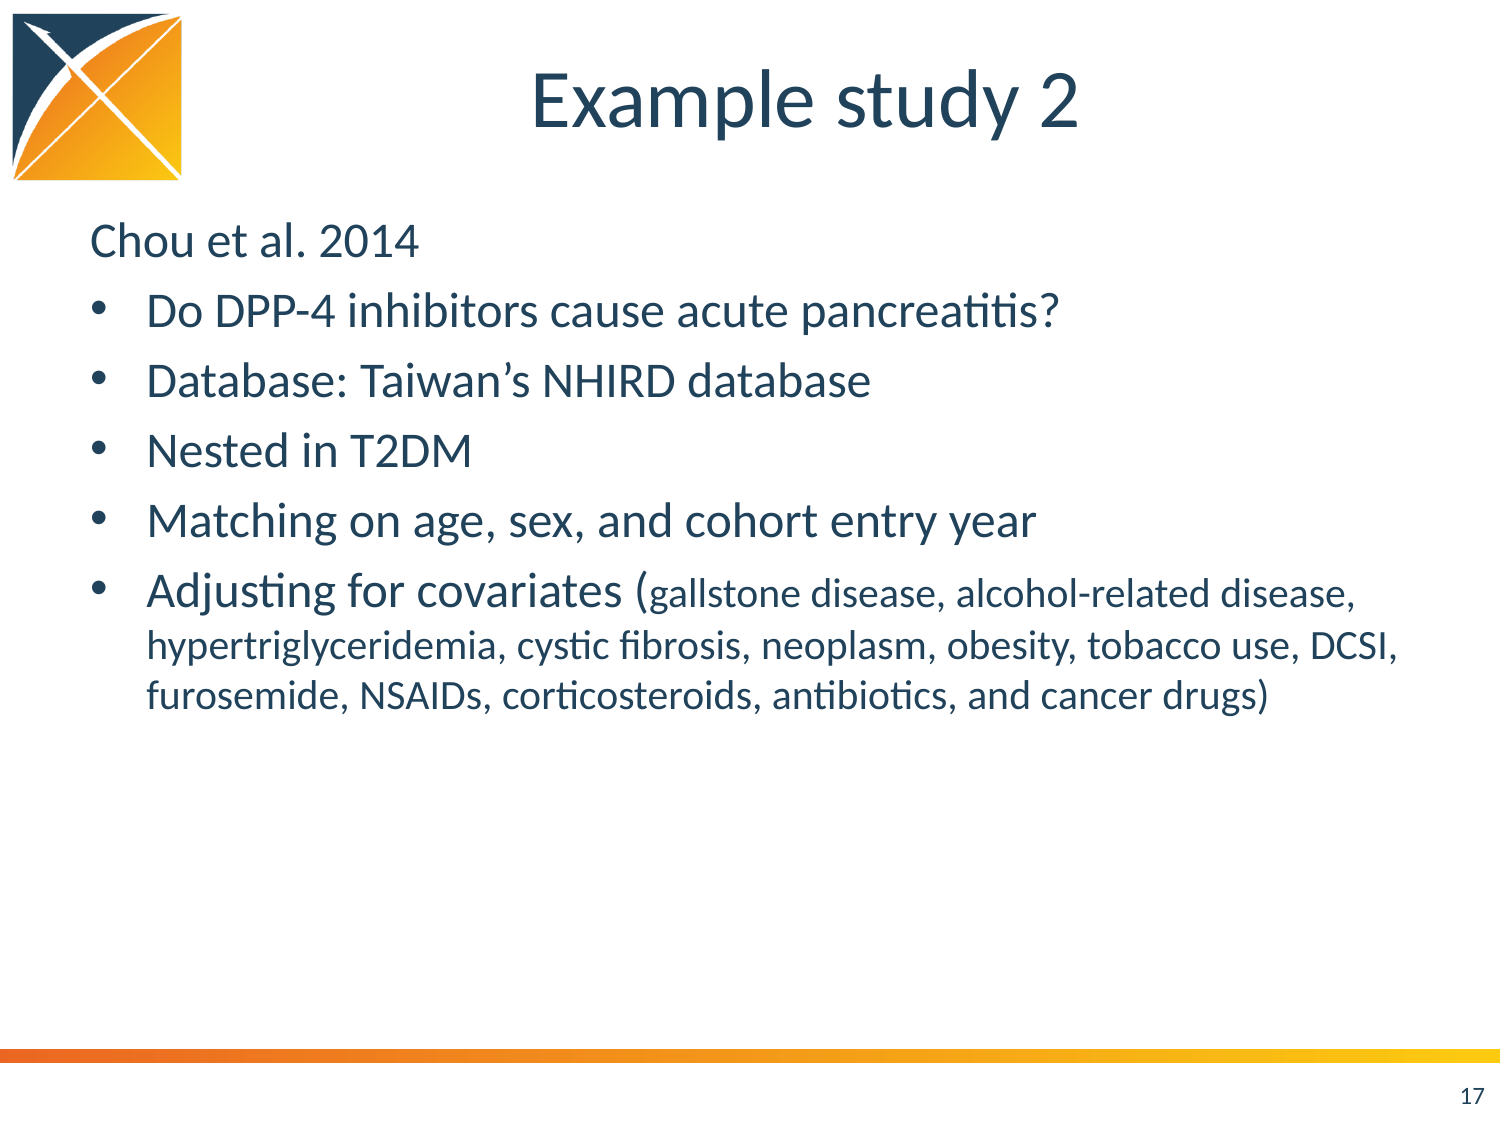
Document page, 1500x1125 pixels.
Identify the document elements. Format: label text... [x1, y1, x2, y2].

picture [0, 0, 206, 200]
title Example study 2 [187, 24, 1425, 163]
list Chou et al. 2014 Do DPP-4 inhibitors cause acute pancreatitis? Database: Taiwan’s NHIRD database Nested in T2DM Matching on age, sex, and cohort entry year Adjusting for covariates (gallstone disease, alcohol-related disease, hypertriglyceridemia, cystic fibrosis, neoplasm, obesity, tobacco use, DCSI, furosemide, NSAIDs, corticosteroids, antibiotics, and cancer drugs) [75, 200, 1425, 1005]
slide_number 17 [1149, 1065, 1500, 1125]
